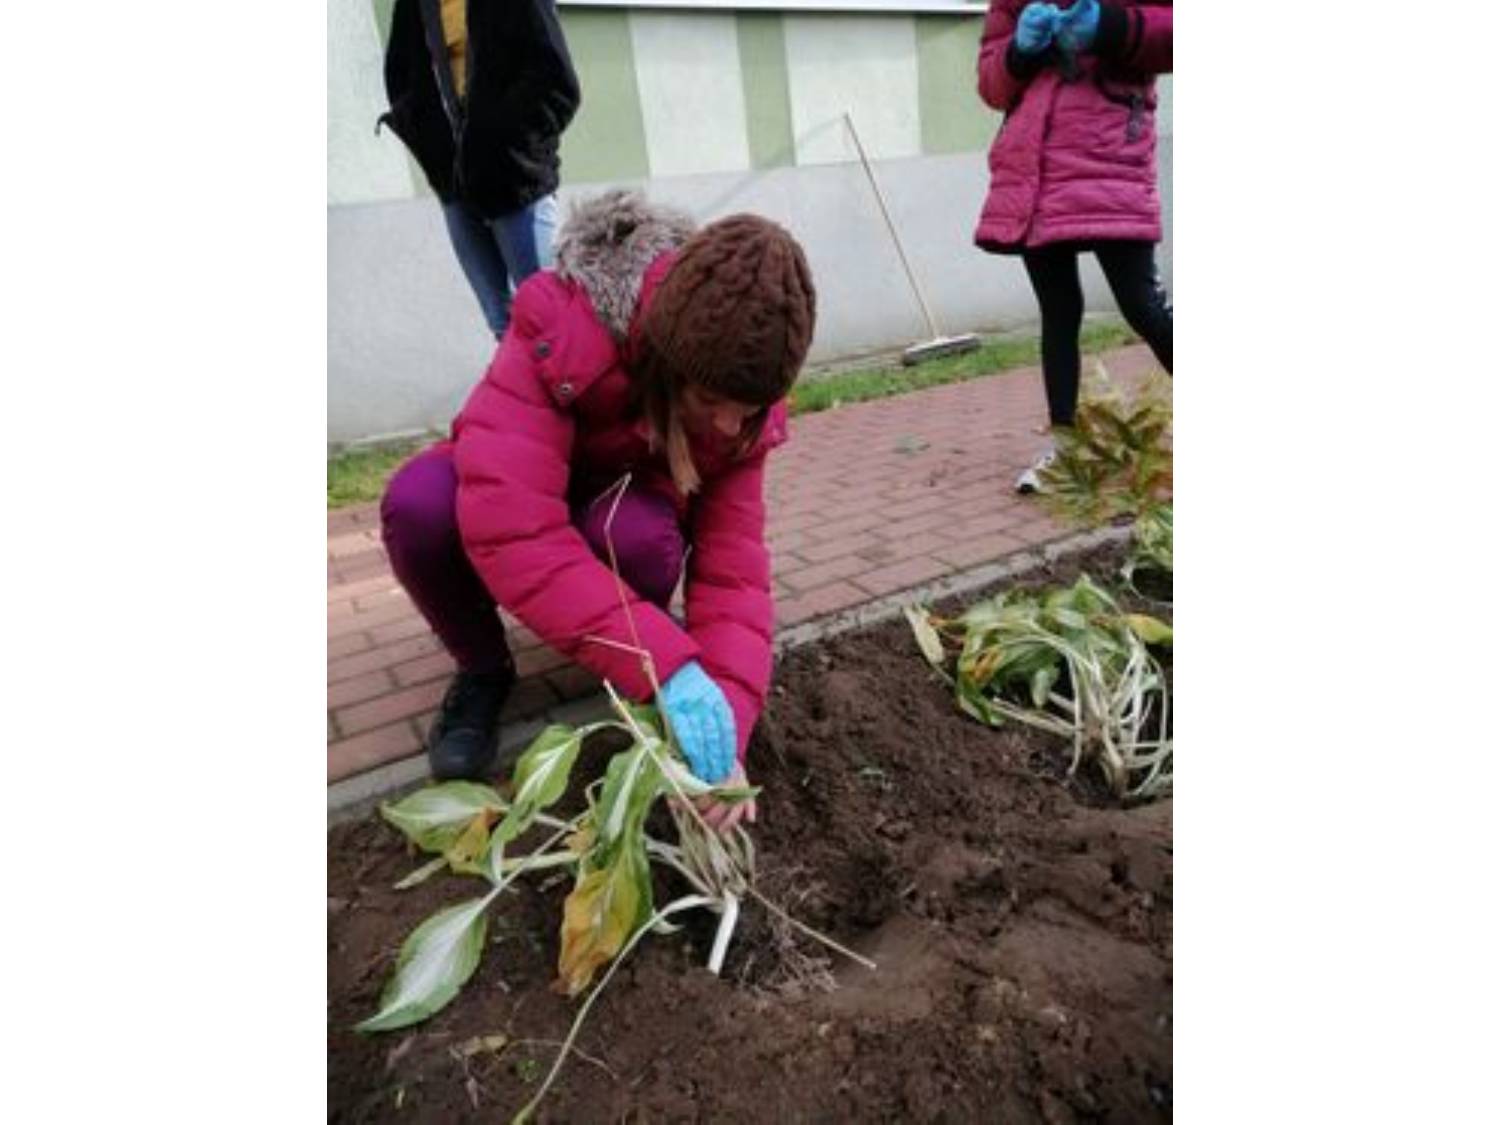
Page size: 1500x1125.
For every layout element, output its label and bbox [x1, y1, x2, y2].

picture [327, 0, 1173, 1125]
